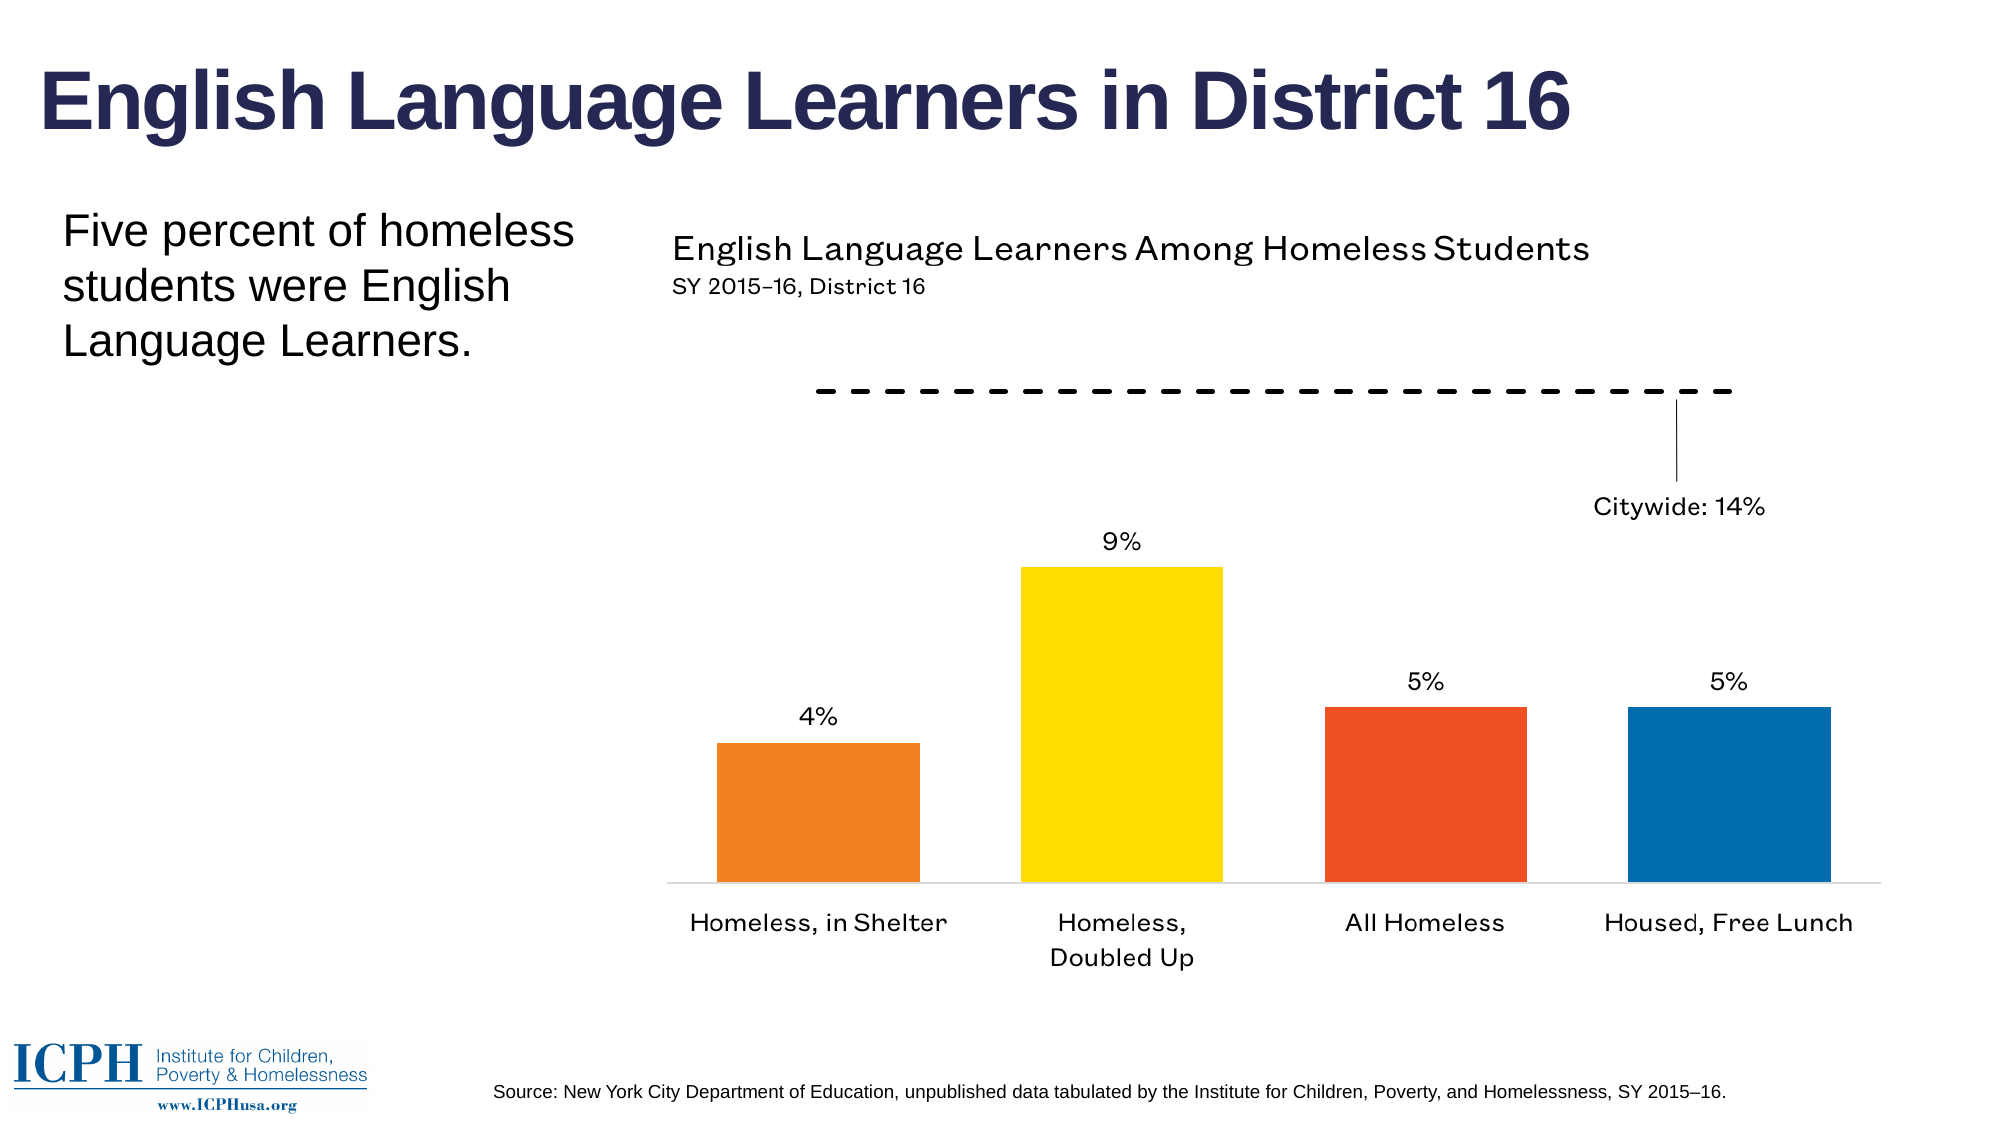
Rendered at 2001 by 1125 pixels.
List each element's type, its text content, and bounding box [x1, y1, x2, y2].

picture [10, 1042, 373, 1115]
title English Language Learners in District 16 [24, 38, 1986, 161]
text_box Source: New York City Department of Education, unpublished data tabulated by the Institute for Children, Poverty, and Homelessness, SY 2015–16. [478, 1072, 1982, 1110]
picture [640, 193, 1907, 986]
list Five percent of homeless students were English Language Learners. [47, 193, 639, 918]
